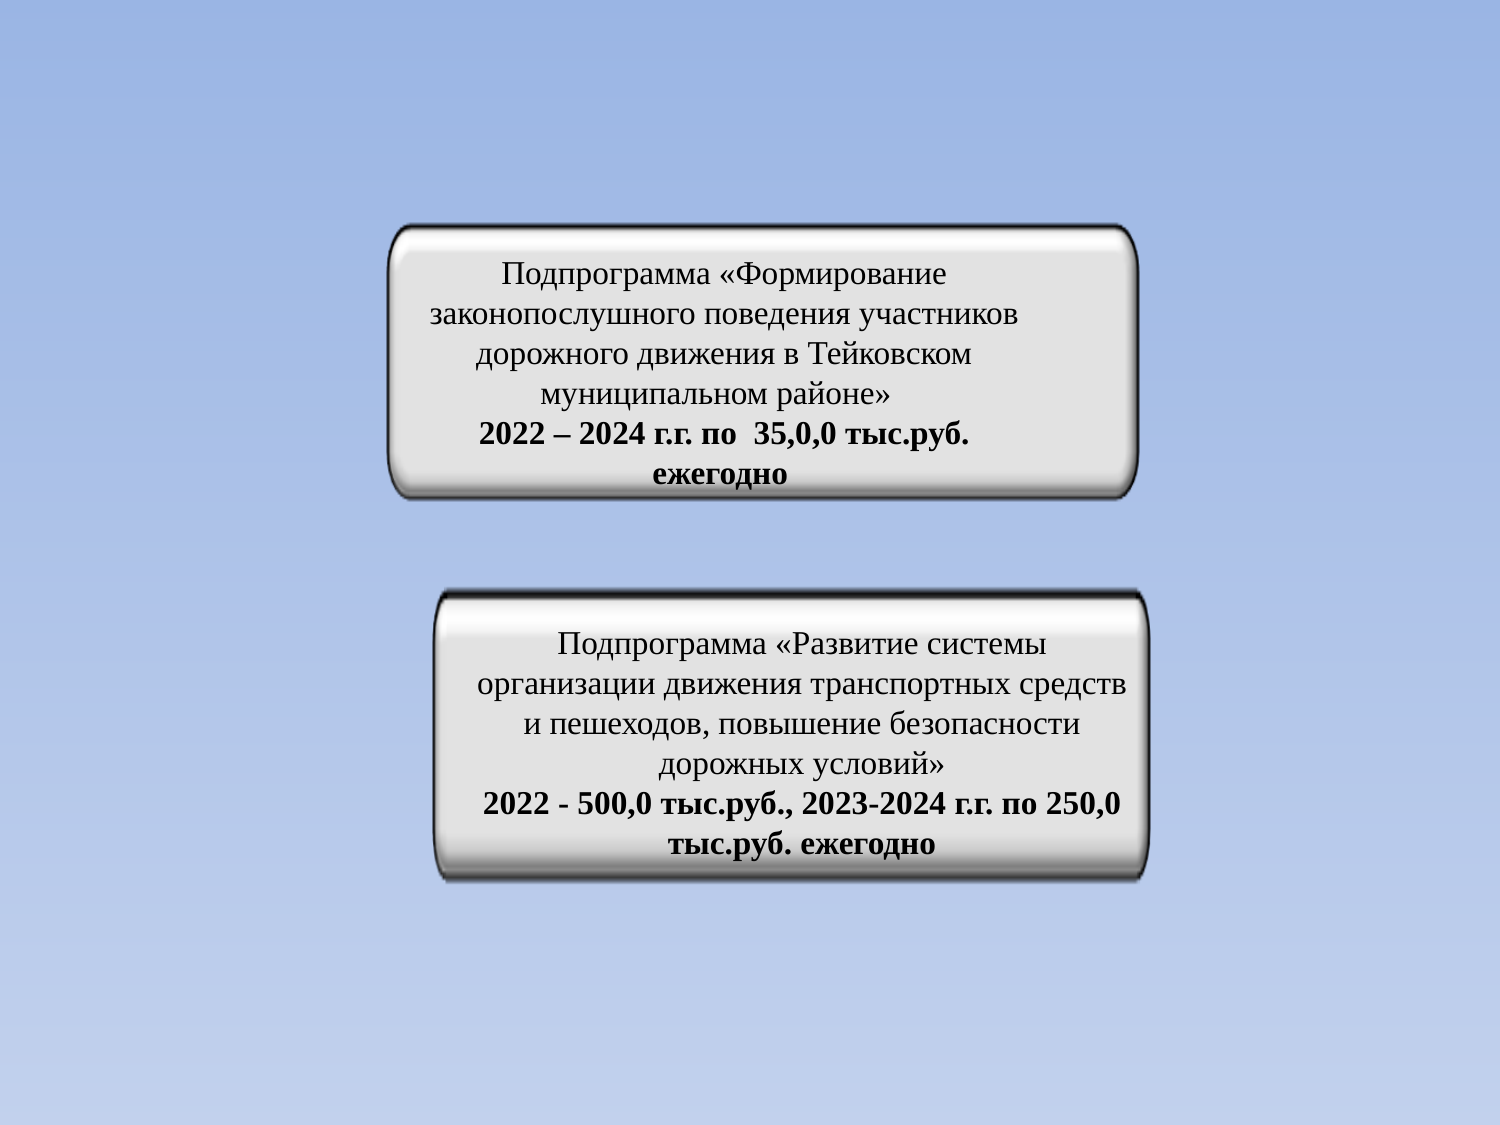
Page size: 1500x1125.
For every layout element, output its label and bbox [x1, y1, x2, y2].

text_box [430, 573, 1152, 902]
text_box [123, 76, 1429, 244]
text_box [359, 219, 1141, 504]
